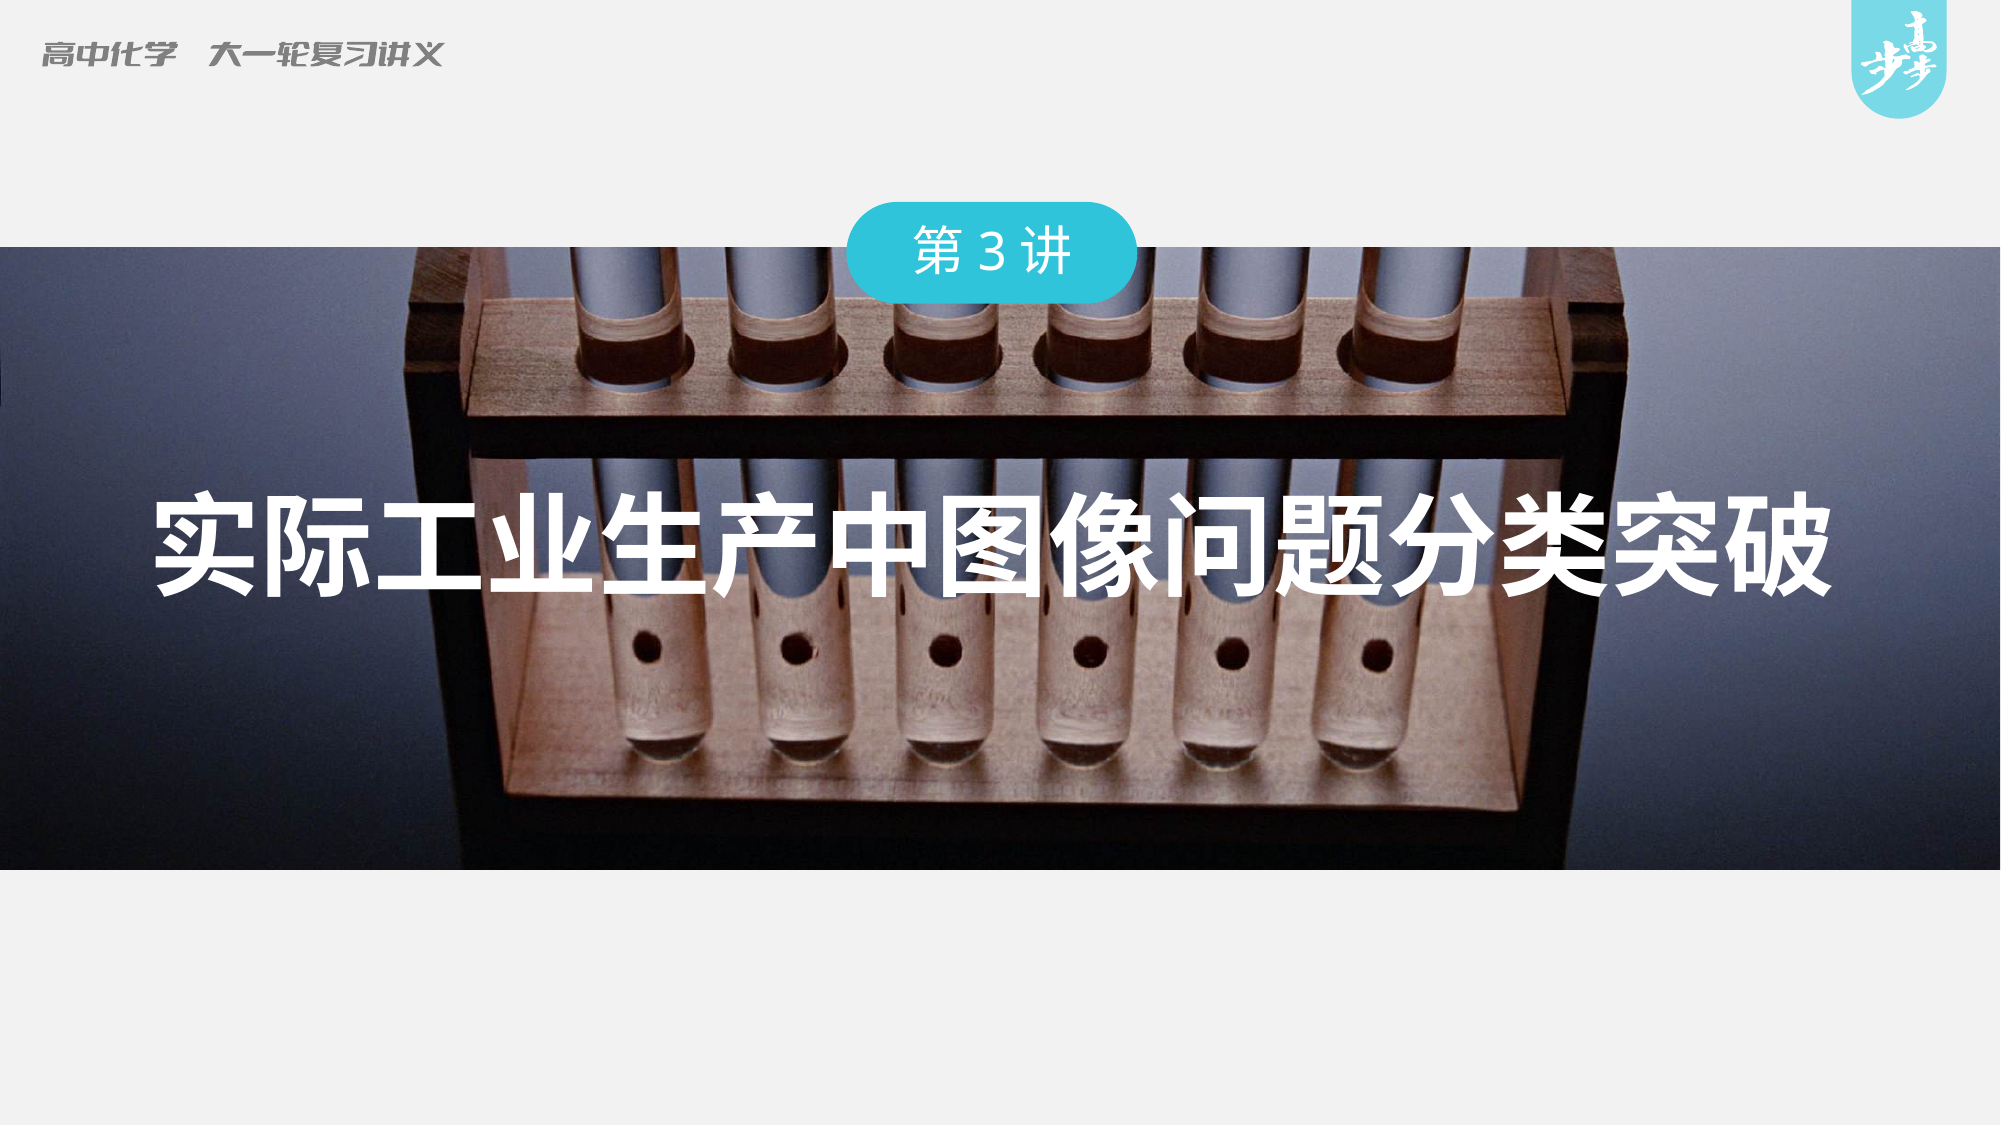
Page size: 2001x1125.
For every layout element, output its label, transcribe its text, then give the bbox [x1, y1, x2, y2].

text_box 第3讲 [846, 201, 1137, 247]
text_box [242, 51, 276, 56]
text_box [344, 54, 364, 66]
text_box [42, 41, 76, 67]
text_box [110, 41, 144, 67]
text_box [412, 41, 446, 67]
text_box [208, 41, 242, 67]
text_box [1861, 10, 1937, 95]
picture [0, 247, 2001, 870]
text_box [310, 41, 344, 67]
text_box [76, 41, 110, 67]
text_box [144, 41, 178, 67]
text_box [346, 41, 411, 67]
text_box [276, 41, 310, 67]
text_box [1850, 0, 1948, 120]
